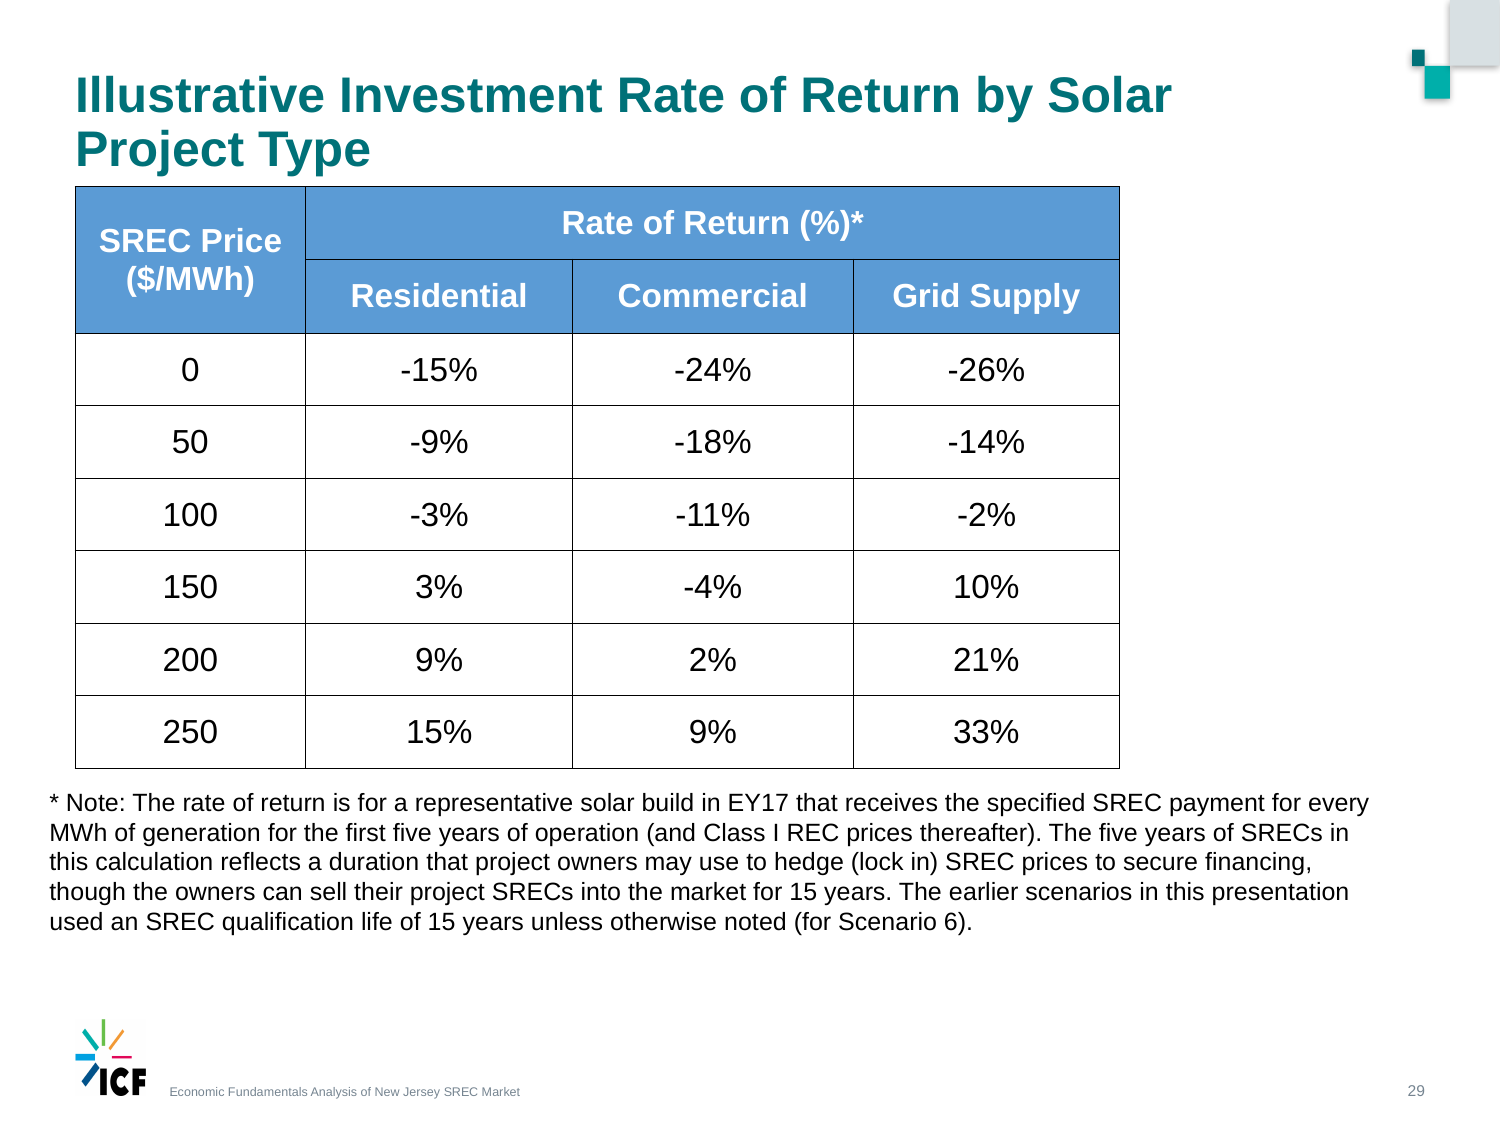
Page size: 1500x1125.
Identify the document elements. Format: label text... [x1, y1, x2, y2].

table_cell 100 [76, 479, 305, 550]
table_cell 2% [573, 624, 853, 695]
table_cell -24% [573, 334, 853, 405]
table_cell 9% [306, 624, 572, 695]
table_cell 0 [76, 334, 305, 405]
table_cell -2% [854, 479, 1119, 550]
table_cell -11% [573, 479, 853, 550]
table_cell 50 [76, 406, 305, 478]
table_cell 250 [76, 696, 305, 768]
table_header SREC Price ($/MWh) [76, 187, 305, 333]
table_cell -3% [306, 479, 572, 550]
picture [75, 1019, 146, 1096]
table_cell 9% [573, 696, 853, 768]
table_cell 150 [76, 551, 305, 623]
table_cell -14% [854, 406, 1119, 478]
title Illustrative Investment Rate of Return by Solar Project Type [75, 69, 1290, 187]
table_cell 3% [306, 551, 572, 623]
table_cell -18% [573, 406, 853, 478]
table_cell Commercial [573, 260, 853, 333]
table_cell Residential [306, 260, 572, 333]
table_cell 200 [76, 624, 305, 695]
text_box * Note: The rate of return is for a representative solar build in EY17 that receives the specified SREC payment for every MWh of generation for the first five years of operation (and Class I REC prices thereafter). The five years of SRECs in this calculation reflects a duration that project owners may use to hedge (lock in) SREC prices to secure financing, though the owners can sell their project SRECs into the market for 15 years. The earlier scenarios in this presentation used an SREC qualification life of 15 years unless otherwise noted (for Scenario 6). [49, 786, 1396, 983]
slide_number 29 [1366, 1039, 1425, 1100]
table_cell -4% [573, 551, 853, 623]
table_cell -15% [306, 334, 572, 405]
table_cell 10% [854, 551, 1119, 623]
table_cell Grid Supply [854, 260, 1119, 333]
table_cell -26% [854, 334, 1119, 405]
table_cell 15% [306, 696, 572, 768]
table_header Rate of Return (%)* [306, 187, 1119, 259]
table_cell 21% [854, 624, 1119, 695]
table_cell -9% [306, 406, 572, 478]
table_cell 33% [854, 696, 1119, 768]
